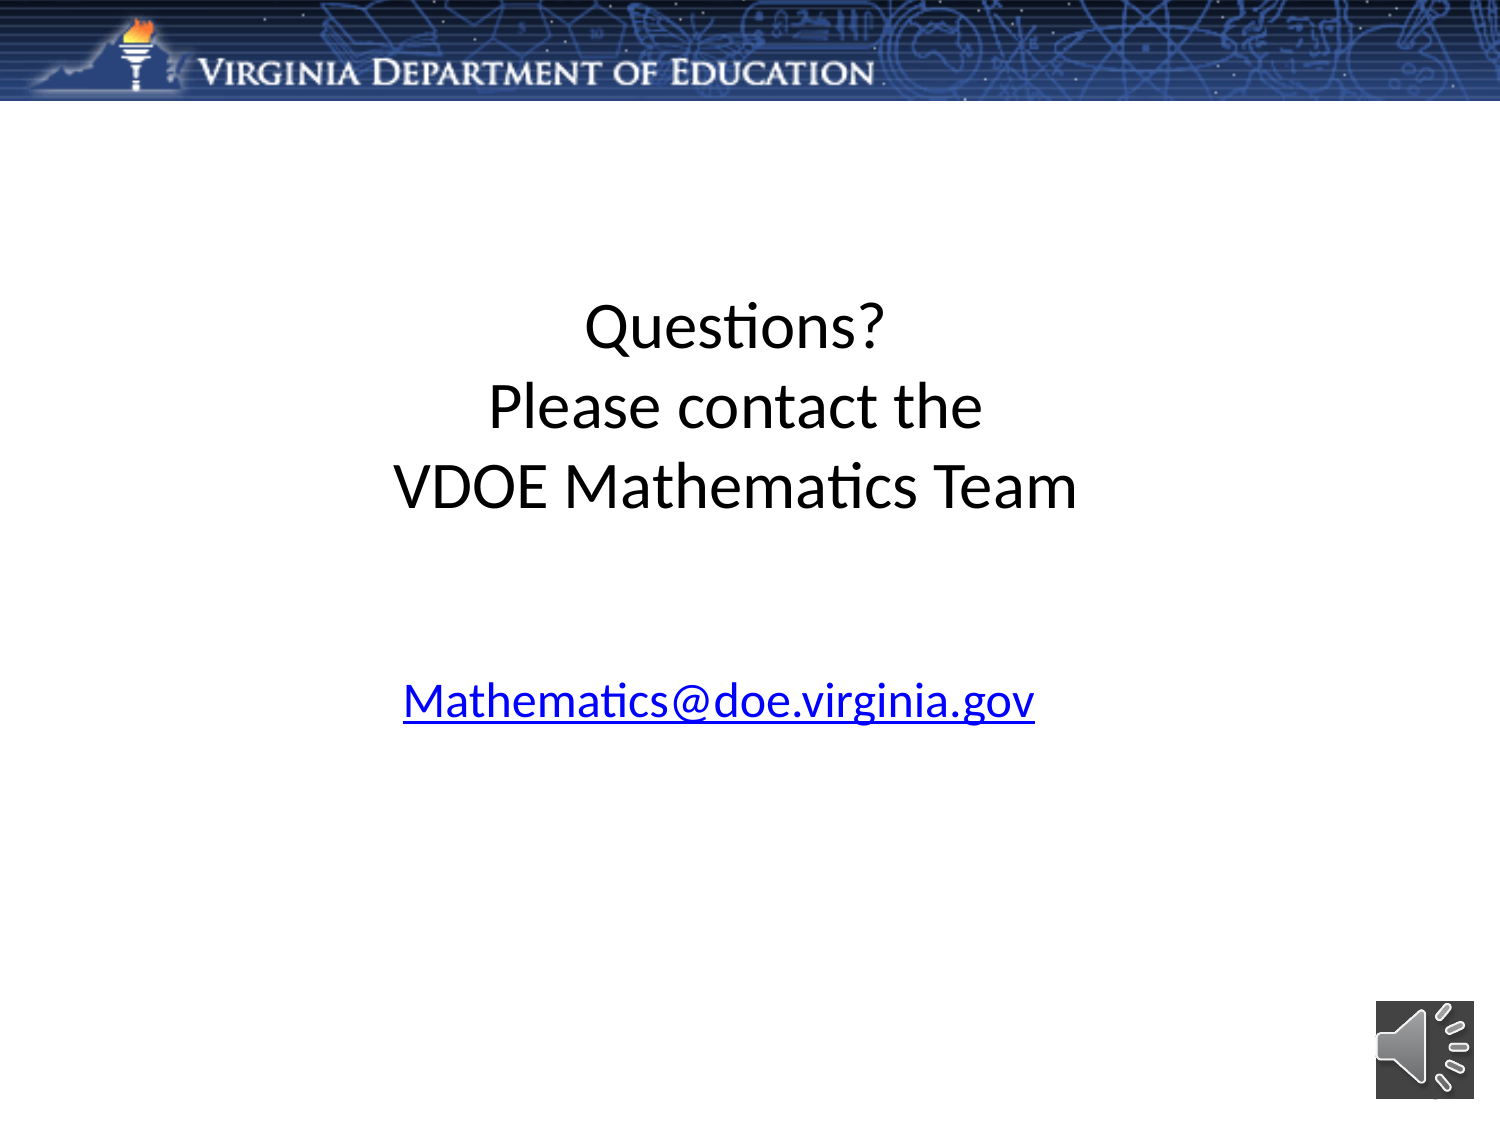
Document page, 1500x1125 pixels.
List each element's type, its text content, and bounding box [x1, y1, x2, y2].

text_box Questions? Please contact the VDOE Mathematics Team [262, 274, 1225, 530]
text_box Mathematics@doe.virginia.gov [212, 599, 1225, 795]
picture [1374, 999, 1476, 1101]
slide_number 31 [1124, 1062, 1476, 1125]
picture [0, 0, 1500, 101]
